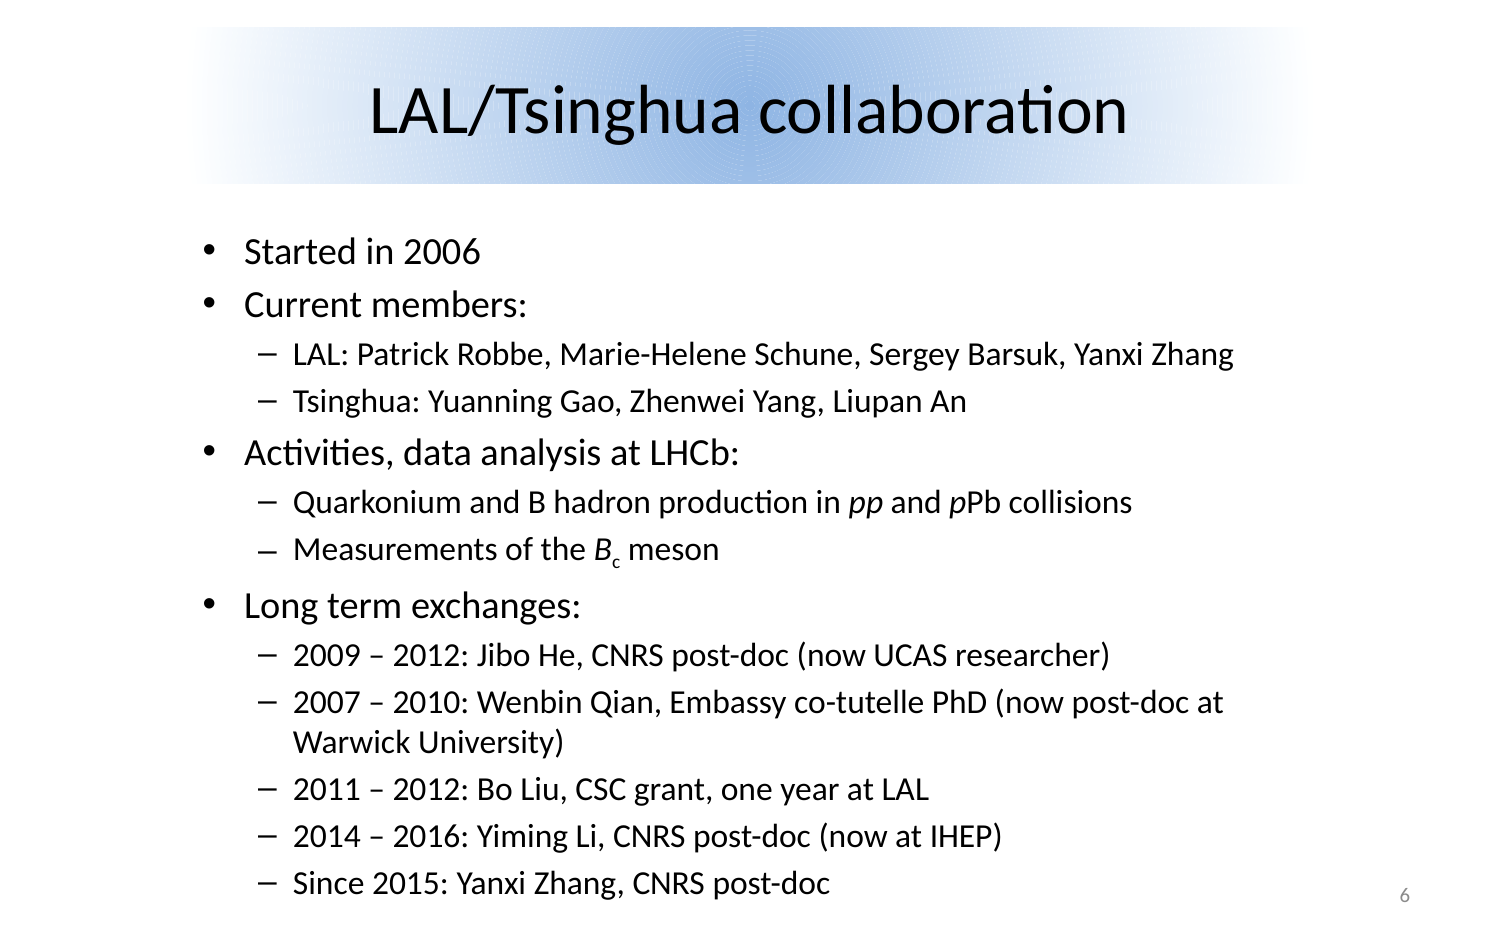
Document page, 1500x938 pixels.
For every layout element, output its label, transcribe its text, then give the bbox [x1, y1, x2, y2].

title LAL/Tsinghua collaboration [187, 27, 1313, 184]
list Started in 2006 Current members: LAL: Patrick Robbe, Marie-Helene Schune, Sergey Barsuk, Yanxi Zhang Tsinghua: Yuanning Gao, Zhenwei Yang, Liupan An Activities, data analysis at LHCb: Quarkonium and B hadron production in pp and pPb collisions Measurements of the Bc meson Long term exchanges: 2009 – 2012: Jibo He, CNRS post-doc (now UCAS researcher) 2007 – 2010: Wenbin Qian, Embassy co-tutelle PhD (now post-doc at Warwick University) 2011 – 2012: Bo Liu, CSC grant, one year at LAL 2014 – 2016: Yiming Li, CNRS post-doc (now at IHEP) Since 2015: Yanxi Zhang, CNRS post-doc [187, 218, 1313, 919]
slide_number 6 [1074, 868, 1425, 919]
